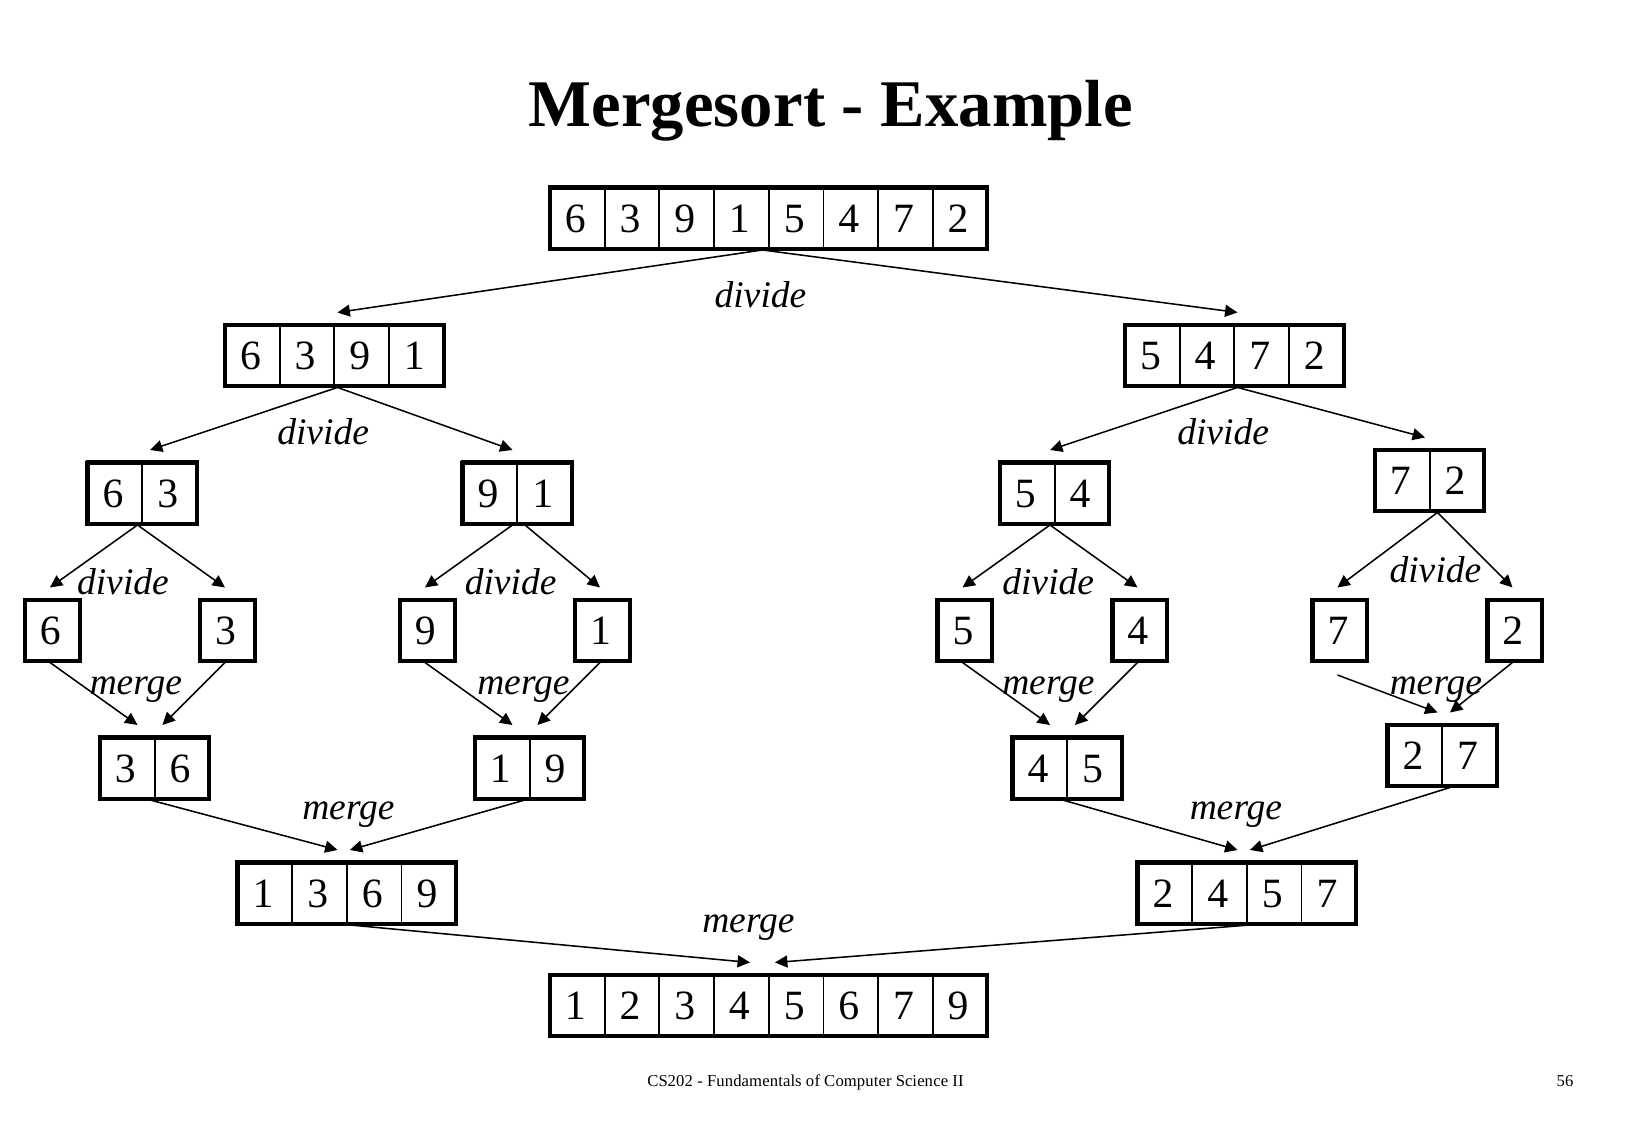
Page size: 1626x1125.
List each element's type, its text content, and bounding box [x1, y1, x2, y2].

table_header 5 [1248, 865, 1301, 922]
table_header 3 [202, 602, 253, 659]
table_header 6 [90, 465, 141, 522]
text_box divide [1162, 399, 1313, 460]
table_header 1 [552, 977, 604, 1034]
text_box merge [462, 649, 588, 710]
table_header 9 [660, 190, 713, 247]
text_box [1313, 407, 1426, 441]
table_header 4 [1056, 465, 1107, 522]
table_header 4 [1115, 602, 1165, 659]
table_header 1 [390, 327, 442, 384]
table_header 6 [552, 190, 604, 247]
title Mergesort - Example [62, 24, 1600, 175]
table_header 7 [1443, 727, 1495, 784]
table_header 7 [879, 190, 932, 247]
table_header 4 [1193, 865, 1246, 922]
text_box [774, 924, 1250, 968]
table_header 9 [402, 602, 453, 659]
table_header 2 [1290, 327, 1342, 384]
table_header 2 [1490, 602, 1540, 659]
text_box divide [987, 549, 1138, 610]
text_box [1337, 559, 1374, 588]
text_box [116, 710, 138, 725]
text_box [1074, 710, 1091, 725]
table_header 5 [1068, 740, 1120, 797]
text_box divide [62, 549, 213, 610]
text_box divide [262, 399, 413, 460]
table_header 4 [1181, 327, 1233, 384]
text_box [349, 924, 751, 968]
table_header 5 [770, 190, 823, 247]
table_header 2 [1431, 452, 1482, 509]
table_header 3 [281, 327, 333, 384]
table_header 7 [1235, 327, 1288, 384]
table_header 3 [102, 740, 154, 797]
table_header 3 [660, 977, 713, 1034]
table_header 1 [477, 740, 529, 797]
text_box [337, 249, 762, 317]
table_header 3 [143, 465, 195, 522]
text_box [537, 710, 553, 725]
table_header 1 [240, 865, 291, 922]
text_box [1184, 835, 1238, 853]
text_box [424, 570, 449, 588]
slide_number 56 [1249, 1062, 1589, 1101]
table_header 3 [606, 190, 658, 247]
table_header 6 [27, 602, 78, 659]
text_box merge [75, 649, 200, 710]
table_header 2 [606, 977, 658, 1034]
text_box [162, 710, 178, 725]
table_header 7 [1377, 452, 1429, 509]
table_header 2 [934, 190, 985, 247]
text_box divide [1374, 537, 1525, 598]
text_box merge [1374, 649, 1500, 710]
text_box [49, 575, 62, 588]
table_header 1 [518, 465, 570, 522]
text_box [213, 575, 226, 588]
table_header 6 [348, 865, 401, 922]
table_header 4 [1015, 740, 1066, 797]
text_box [1028, 710, 1051, 725]
text_box [962, 569, 987, 588]
table_header 5 [1002, 465, 1054, 522]
text_box [1050, 412, 1162, 452]
text_box [149, 799, 338, 853]
text_box divide [699, 262, 850, 323]
table_header 7 [1302, 865, 1354, 922]
table_header 9 [531, 740, 582, 797]
table_header 3 [293, 865, 346, 922]
table_header 6 [824, 977, 877, 1034]
text_box merge [987, 649, 1113, 710]
footer CS202 - Fundamentals of Computer Science II [500, 1062, 1111, 1101]
text_box [1249, 835, 1299, 853]
table_header 5 [940, 602, 990, 659]
table_header 1 [577, 602, 628, 659]
text_box merge [1175, 774, 1300, 835]
table_header 2 [1390, 727, 1441, 784]
table_header 9 [402, 865, 454, 922]
text_box [150, 412, 262, 452]
table_header 4 [715, 977, 768, 1034]
table_header 6 [227, 327, 279, 384]
text_box [349, 835, 403, 853]
text_box [762, 249, 1238, 318]
table_header 9 [335, 327, 388, 384]
table_header 7 [1315, 602, 1365, 659]
table_header 6 [156, 740, 207, 797]
text_box [1423, 710, 1438, 714]
table_header 5 [770, 977, 823, 1034]
table_header 9 [934, 977, 985, 1034]
table_header 5 [1127, 327, 1179, 384]
text_box merge [687, 887, 813, 948]
table_header 9 [465, 465, 516, 522]
table_header 1 [715, 190, 768, 247]
text_box divide [449, 549, 600, 610]
text_box [413, 414, 513, 452]
table_header 4 [824, 190, 877, 247]
table_header 2 [1140, 865, 1191, 922]
table_header 7 [879, 977, 932, 1034]
text_box merge [287, 774, 413, 835]
text_box [491, 710, 513, 725]
